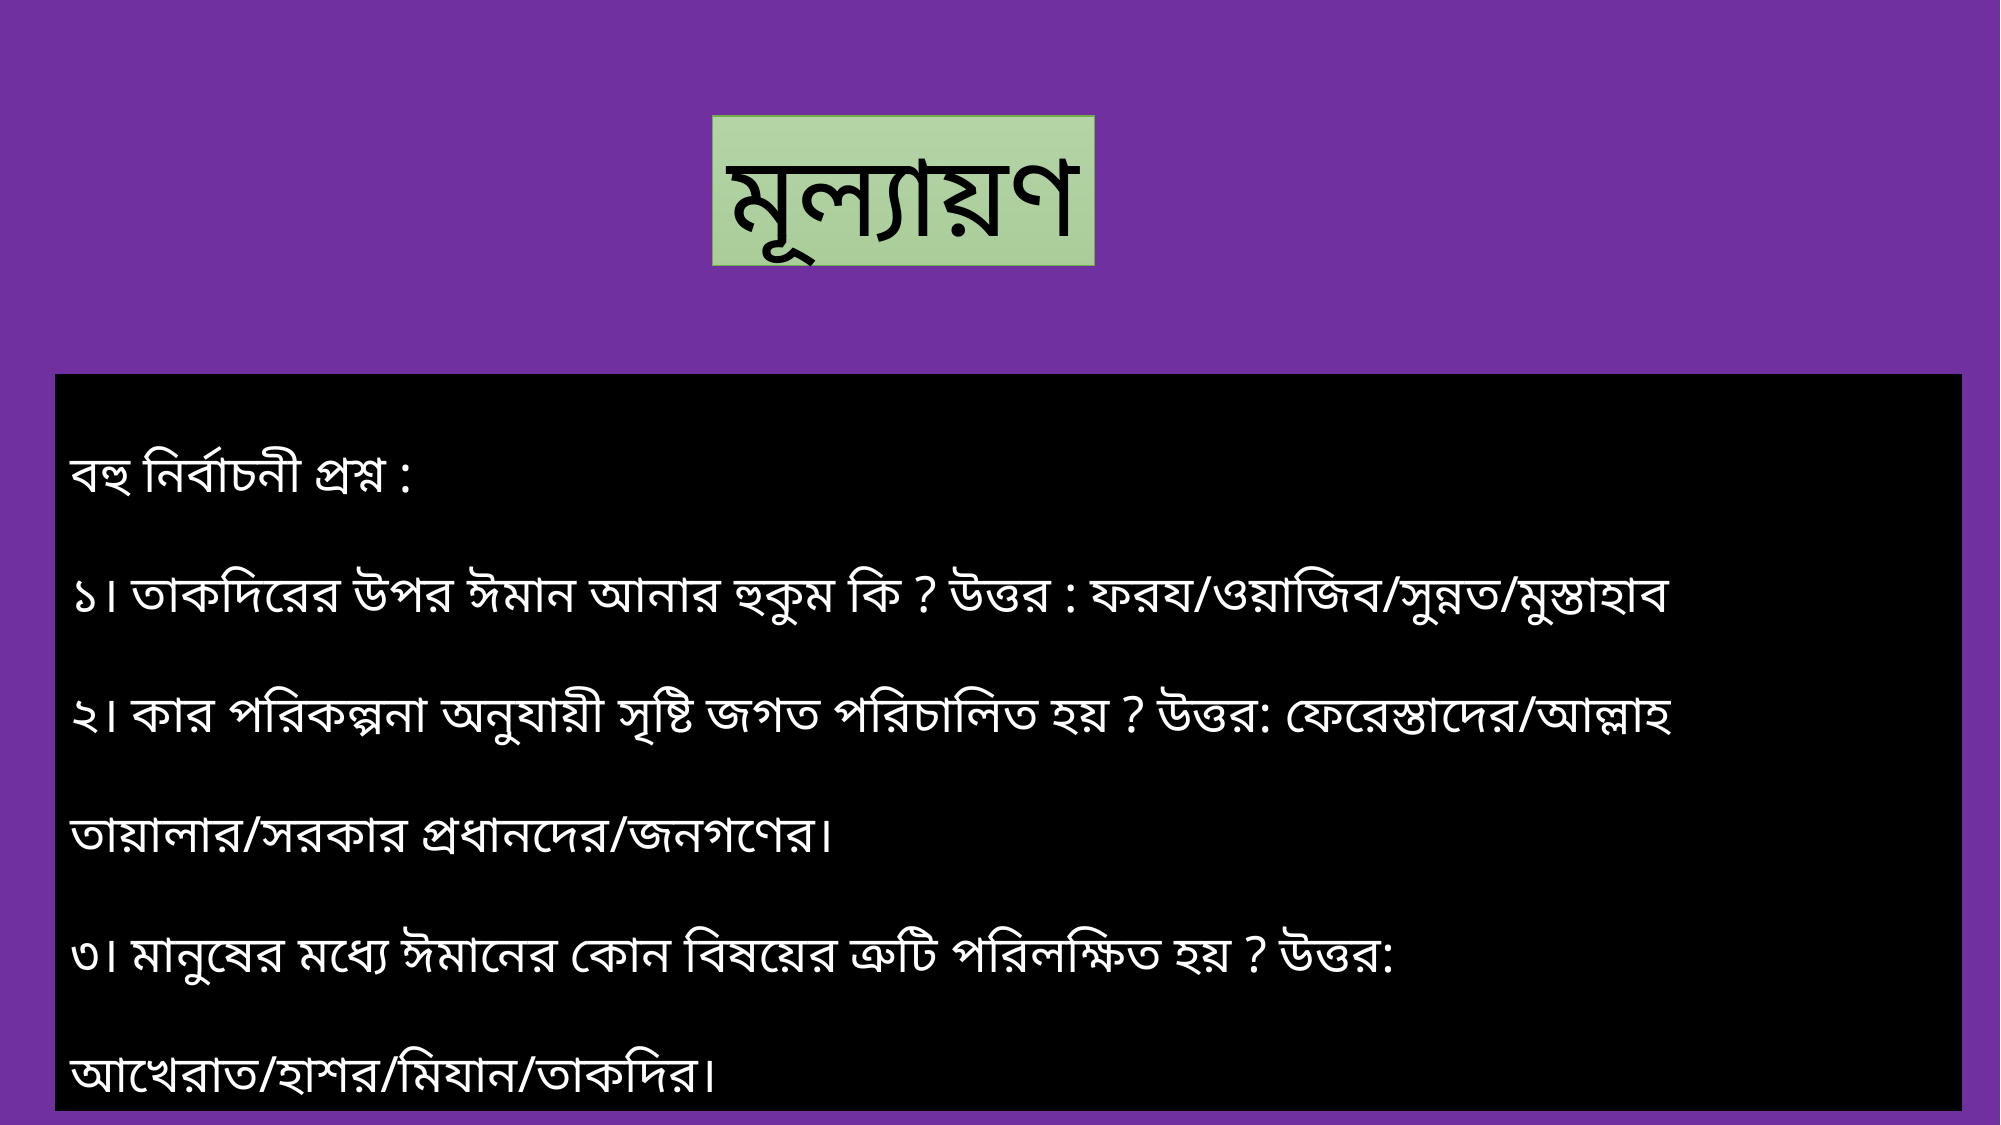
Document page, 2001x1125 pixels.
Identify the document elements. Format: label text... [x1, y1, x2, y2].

text_box বহু নির্বাচনী প্রশ্ন : ১। তাকদিরের উপর ঈমান আনার হুকুম কি ? উত্তর : ফরয/ওয়াজিব/সুন্নত/মুস্তাহাব ২। কার পরিকল্পনা অনুযায়ী সৃষ্টি জগত পরিচালিত হয় ? উত্তর: ফেরেস্তাদের/আল্লাহ তায়ালার/সরকার প্রধানদের/জনগণের। ৩। মানুষের মধ্যে ঈমানের কোন বিষয়ের ত্রুটি পরিলক্ষিত হয় ? উত্তর: আখেরাত/হাশর/মিযান/তাকদির। [55, 374, 1962, 1111]
text_box মূল্যায়ণ [712, 115, 1095, 266]
